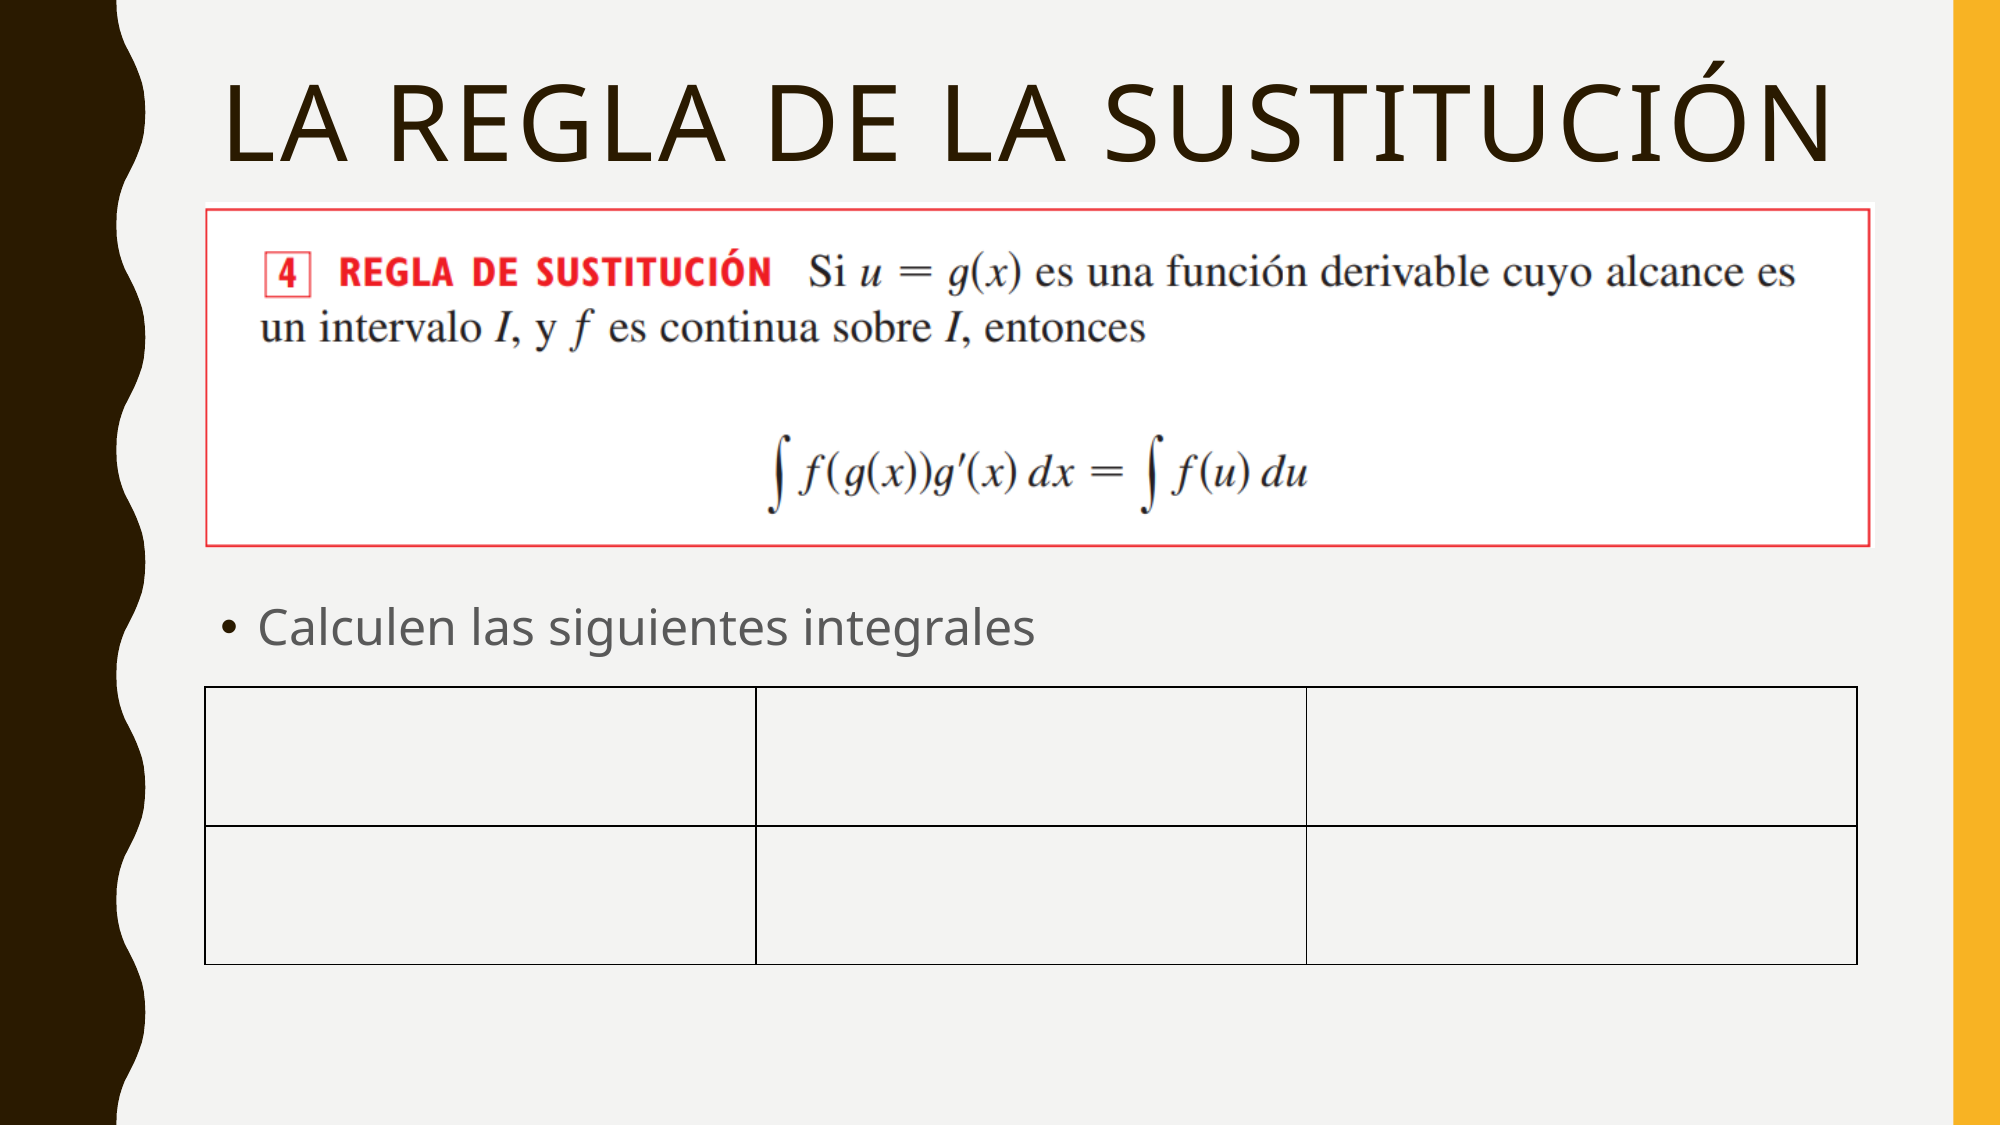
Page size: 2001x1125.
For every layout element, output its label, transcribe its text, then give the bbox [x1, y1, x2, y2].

picture [205, 202, 1875, 548]
list Calculen las siguientes integrales [205, 582, 1875, 965]
title La regla de la sustitución [205, 62, 1875, 202]
